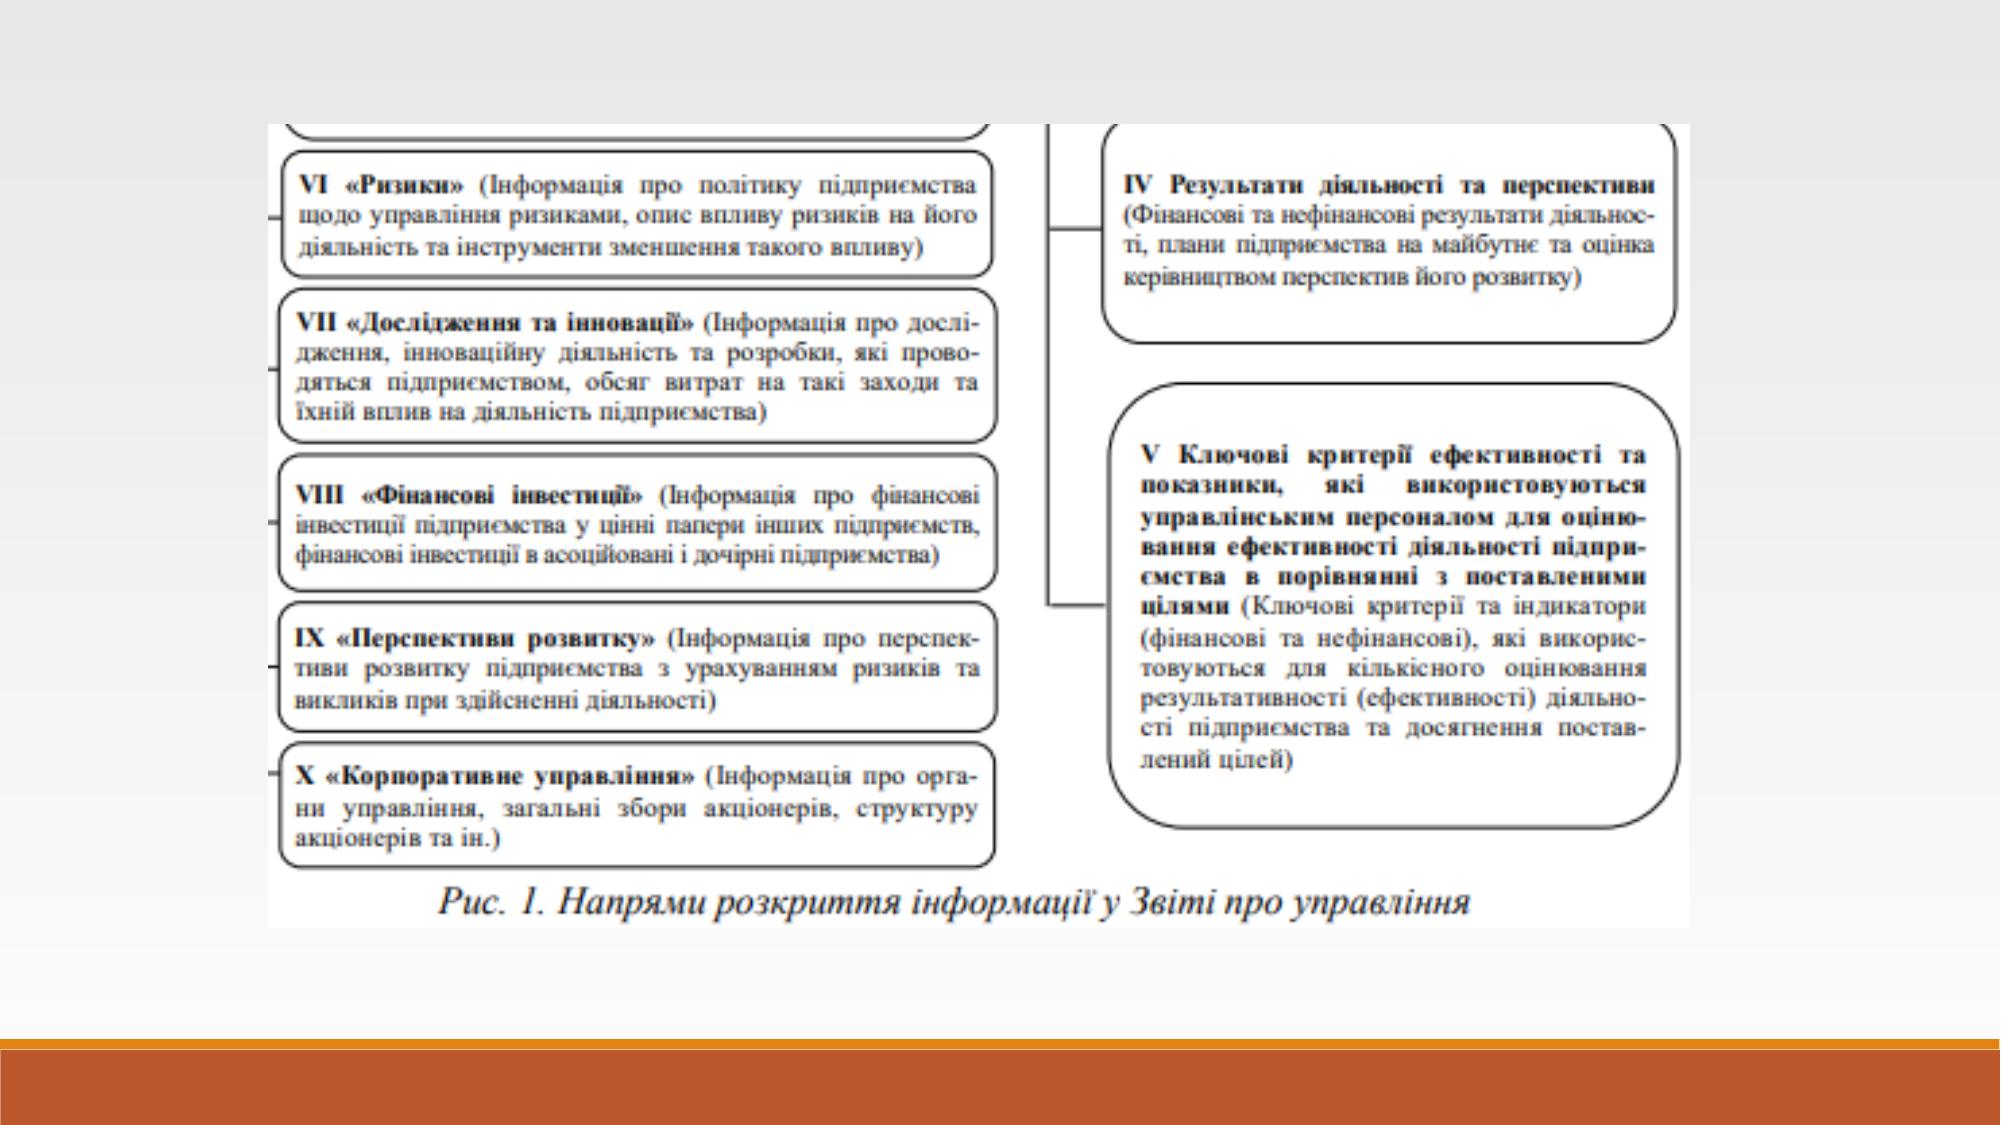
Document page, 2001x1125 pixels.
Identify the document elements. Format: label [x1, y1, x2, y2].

picture [268, 124, 1690, 929]
